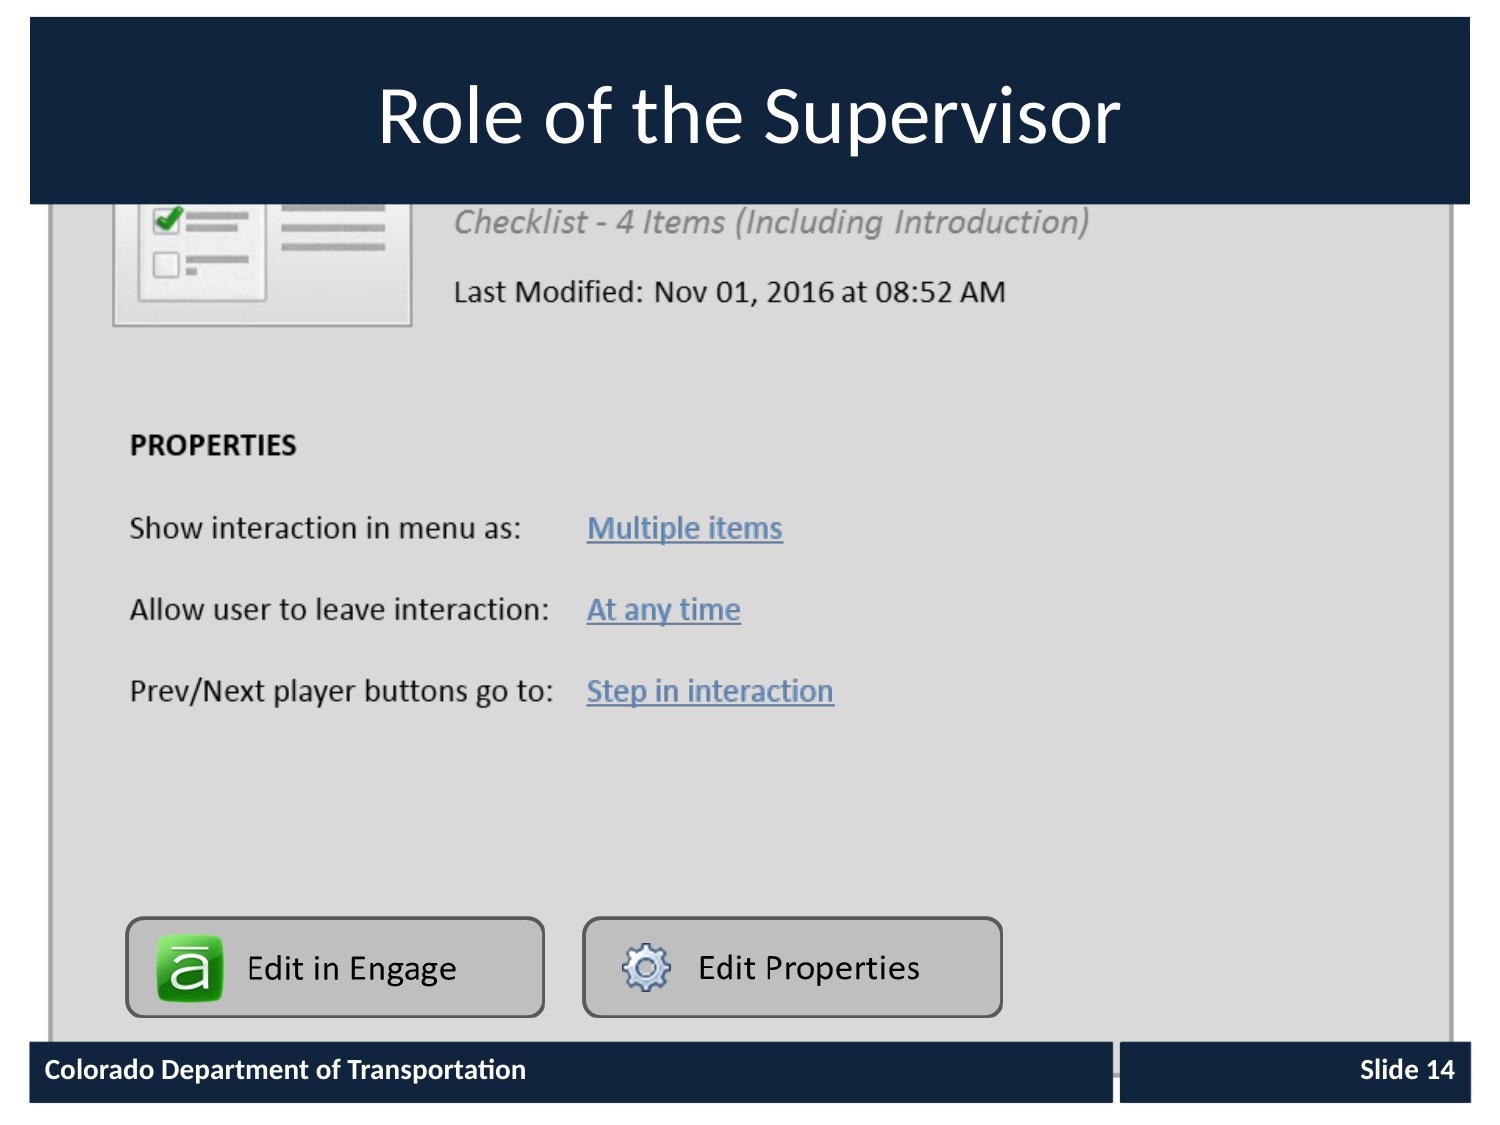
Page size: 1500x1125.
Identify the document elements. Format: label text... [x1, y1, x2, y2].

footer Colorado Department of Transportation [30, 1042, 1113, 1103]
picture [0, 0, 1500, 1125]
title Role of the Supervisor [29, 16, 1471, 205]
slide_number Slide 14 [1119, 1042, 1470, 1103]
